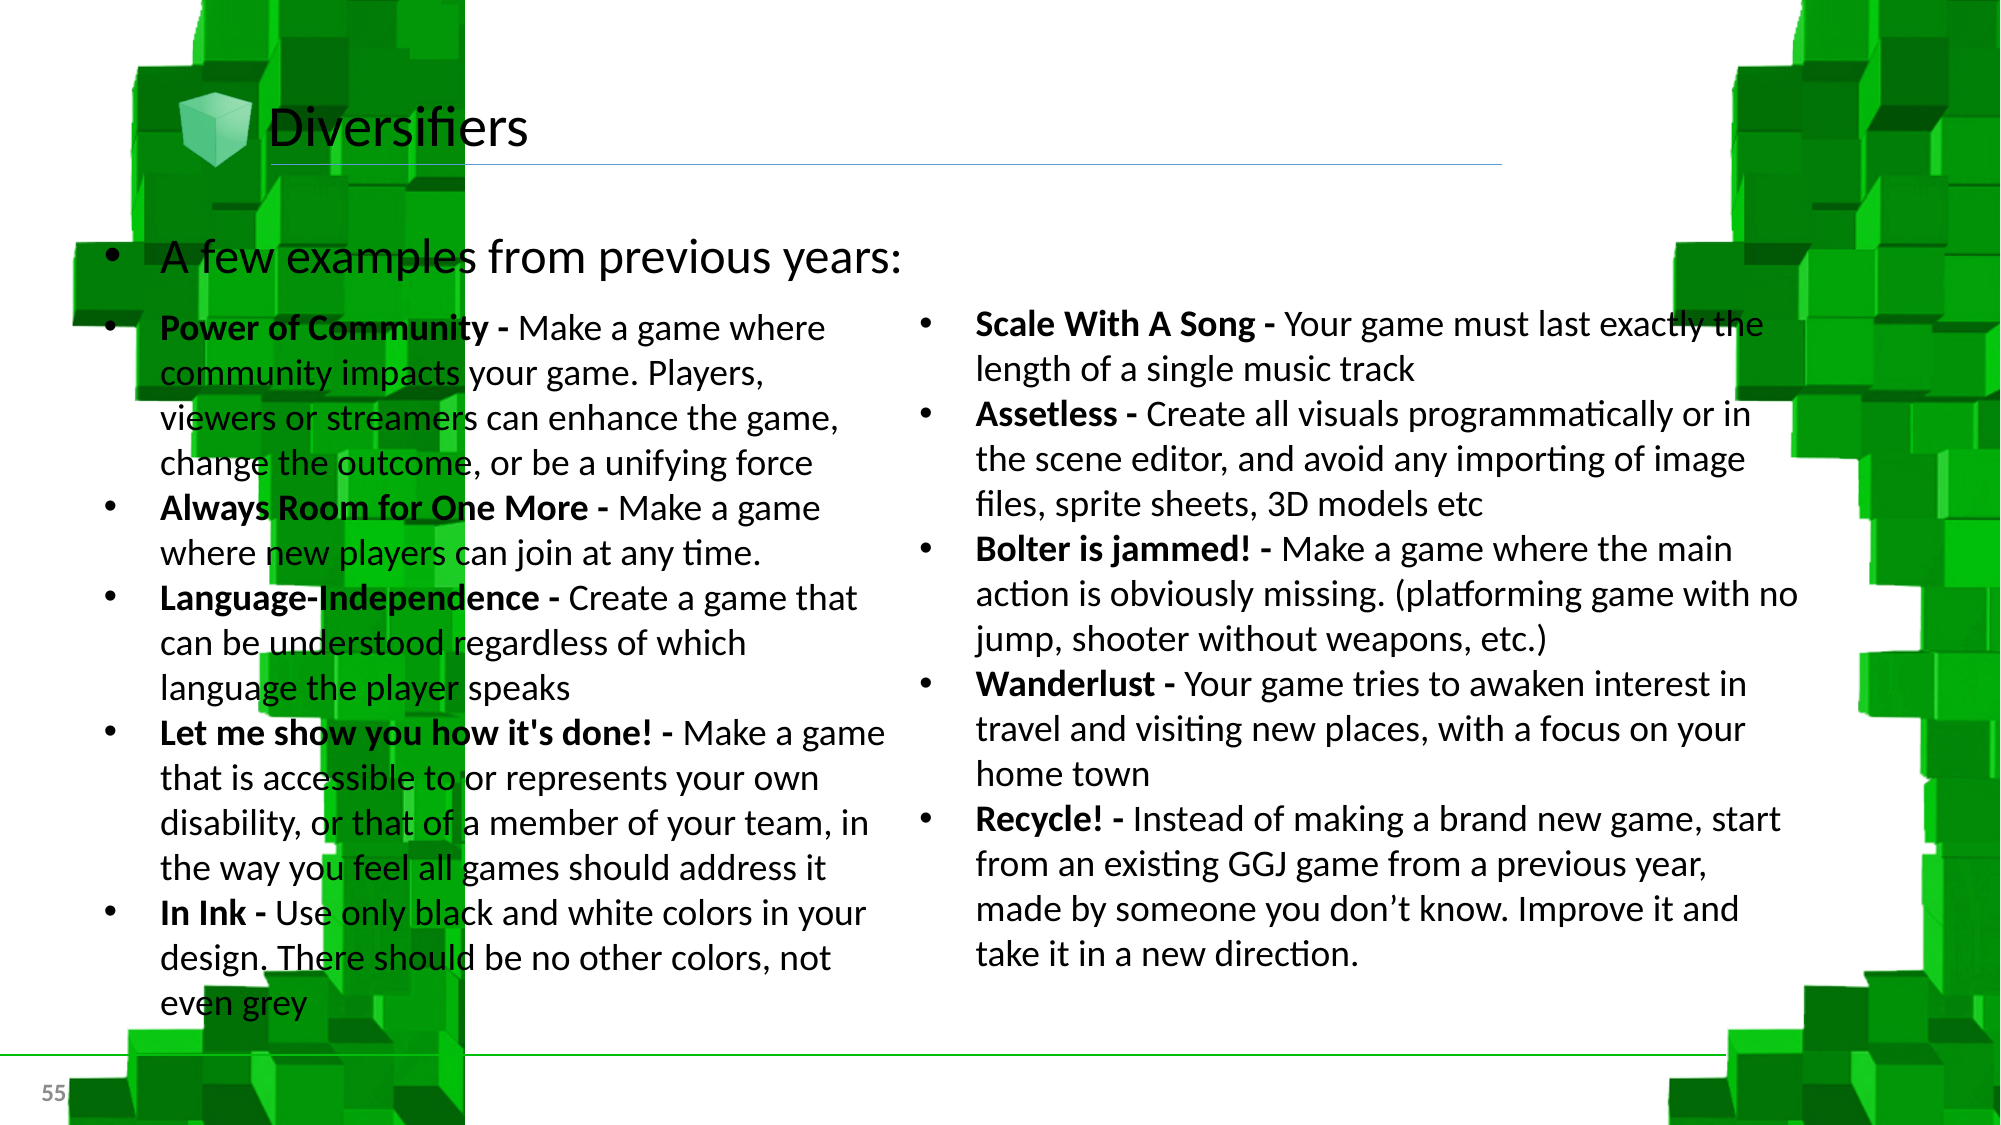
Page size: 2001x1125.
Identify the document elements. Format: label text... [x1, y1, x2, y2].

text_box Scale With A Song - Your game must last exactly the length of a single music track Assetless - Create all visuals programmatically or in the scene editor, and avoid any importing of image files, sprite sheets, 3D models etc Bolter is jammed! - Make a game where the main action is obviously missing. (platforming game with no jump, shooter without weapons, etc.) Wanderlust - Your game tries to awaken interest in travel and visiting new places, with a focus on your home town Recycle! - Instead of making a brand new game, start from an existing GGJ game from a previous year, made by someone you don’t know. Improve it and take it in a new direction. [904, 292, 1816, 1027]
picture [0, 0, 2001, 1125]
text_box A few examples from previous years: [89, 216, 1697, 292]
text_box Power of Community - Make a game where community impacts your game. Players, viewers or streamers can enhance the game, change the outcome, or be a unifying force Always Room for One More - Make a game where new players can join at any time. Language-Independence - Create a game that can be understood regardless of which language the player speaks Let me show you how it's done! - Make a game that is accessible to or represents your own disability, or that of a member of your team, in the way you feel all games should address it In Ink - Use only black and white colors in your design. There should be no other colors, not even grey [89, 295, 905, 1031]
text_box Diversifiers [254, 80, 1448, 166]
slide_number 55 [26, 1057, 110, 1125]
